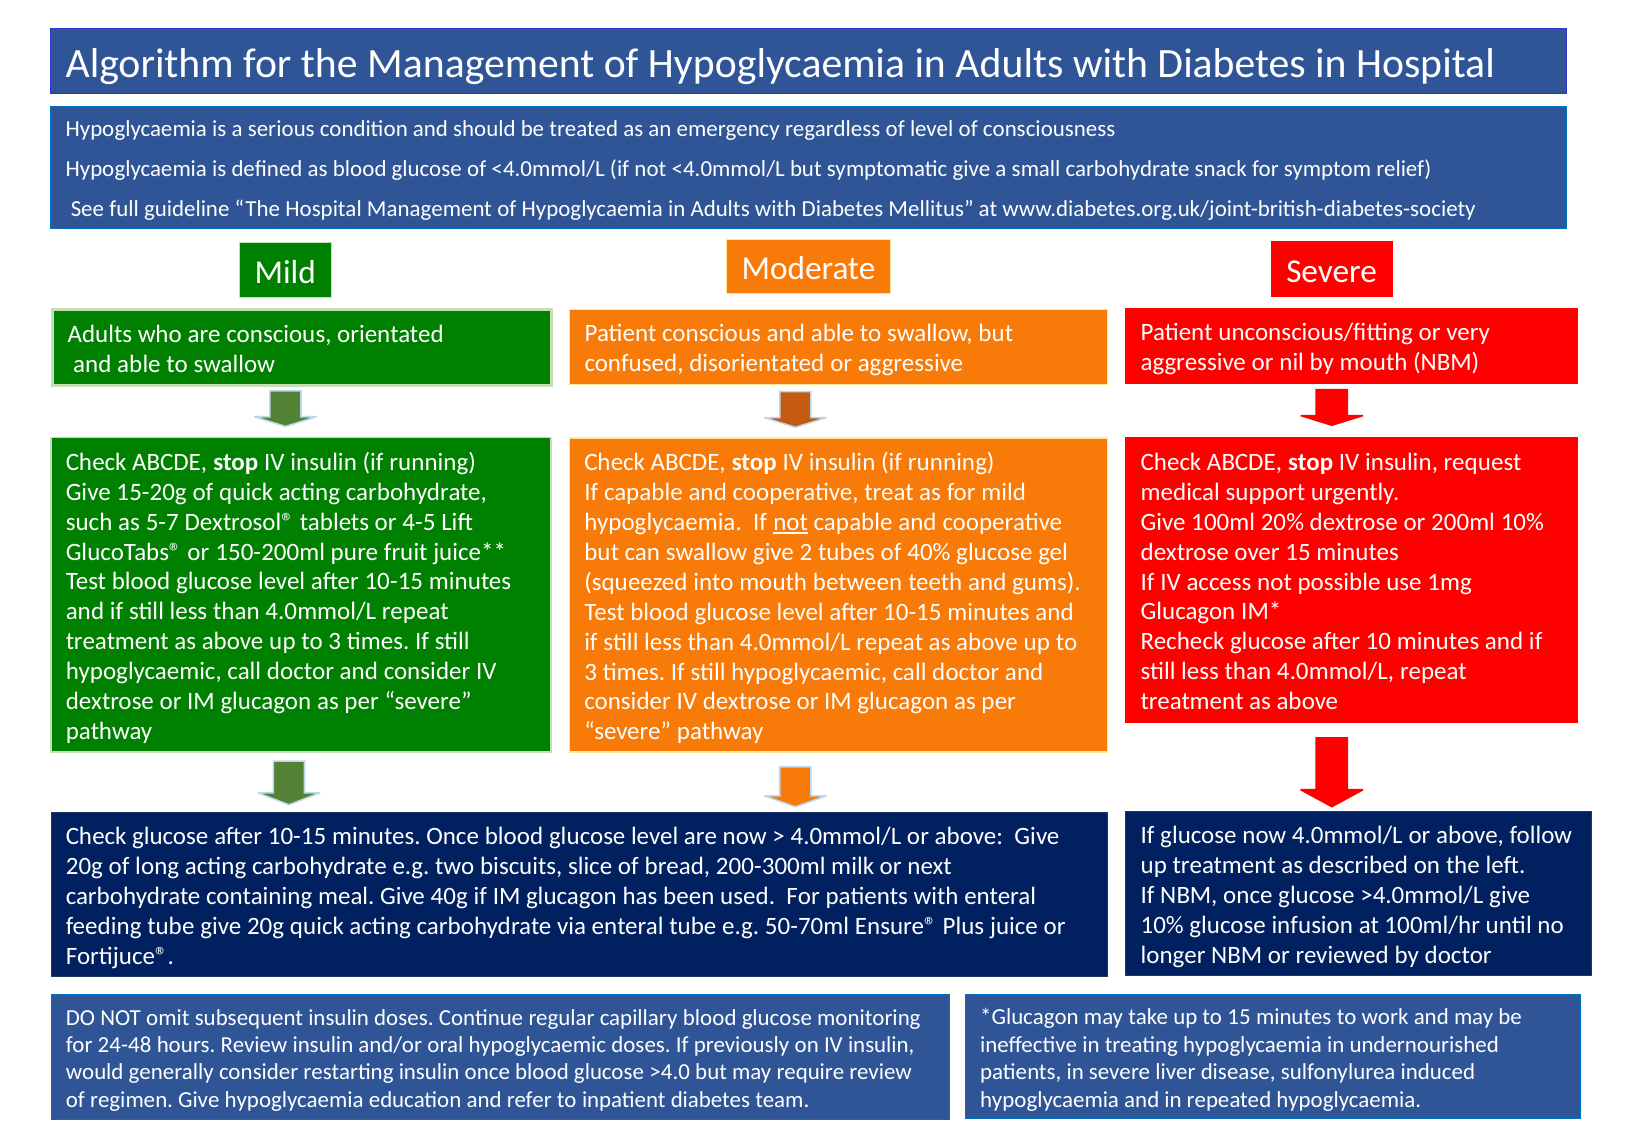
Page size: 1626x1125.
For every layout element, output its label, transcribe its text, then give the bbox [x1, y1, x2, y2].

text_box Hypoglycaemia is a serious condition and should be treated as an emergency regardless of level of consciousness Hypoglycaemia is defined as blood glucose of <4.0mmol/L (if not <4.0mmol/L but symptomatic give a small carbohydrate snack for symptom relief) See full guideline “The Hospital Management of Hypoglycaemia in Adults with Diabetes Mellitus” at www.diabetes.org.uk/joint-british-diabetes-society [50, 106, 1567, 229]
text_box DO NOT omit subsequent insulin doses. Continue regular capillary blood glucose monitoring for 24-48 hours. Review insulin and/or oral hypoglycaemic doses. If previously on IV insulin, would generally consider restarting insulin once blood glucose >4.0 but may require review of regimen. Give hypoglycaemia education and refer to inpatient diabetes team. [51, 994, 950, 1120]
text_box [764, 391, 827, 428]
text_box Check glucose after 10-15 minutes. Once blood glucose level are now > 4.0mmol/L or above: Give 20g of long acting carbohydrate e.g. two biscuits, slice of bread, 200-300ml milk or next carbohydrate containing meal. Give 40g if IM glucagon has been used. For patients with enteral feeding tube give 20g quick acting carbohydrate via enteral tube e.g. 50-70ml Ensure® Plus juice or Fortijuce®. [51, 812, 1108, 977]
text_box Algorithm for the Management of Hypoglycaemia in Adults with Diabetes in Hospital [50, 28, 1567, 94]
text_box *Glucagon may take up to 15 minutes to work and may be ineffective in treating hypoglycaemia in undernourished patients, in severe liver disease, sulfonylurea induced hypoglycaemia and in repeated hypoglycaemia. [965, 994, 1581, 1119]
text_box Patient conscious and able to swallow, but confused, disorientated or aggressive [569, 309, 1108, 385]
text_box Patient unconscious/fitting or very aggressive or nil by mouth (NBM) [1125, 308, 1578, 384]
text_box Moderate [726, 239, 891, 294]
text_box Check ABCDE, stop IV insulin, request medical support urgently. Give 100ml 20% dextrose or 200ml 10% dextrose over 15 minutes If IV access not possible use 1mg Glucagon IM* Recheck glucose after 10 minutes and if still less than 4.0mmol/L, repeat treatment as above [1125, 437, 1578, 722]
text_box Mild [239, 242, 332, 298]
text_box [1300, 389, 1363, 426]
text_box [764, 766, 827, 807]
text_box [1300, 737, 1363, 807]
text_box Check ABCDE, stop IV insulin (if running) If capable and cooperative, treat as for mild hypoglycaemia. If not capable and cooperative but can swallow give 2 tubes of 40% glucose gel (squeezed into mouth between teeth and gums). Test blood glucose level after 10-15 minutes and if still less than 4.0mmol/L repeat as above up to 3 times. If still hypoglycaemic, call doctor and consider IV dextrose or IM glucagon as per “severe” pathway [569, 437, 1108, 753]
text_box [254, 390, 317, 427]
text_box Adults who are conscious, orientated and able to swallow [52, 309, 552, 386]
text_box If glucose now 4.0mmol/L or above, follow up treatment as described on the left. If NBM, once glucose >4.0mmol/L give 10% glucose infusion at 100ml/hr until no longer NBM or reviewed by doctor [1125, 811, 1592, 976]
text_box Check ABCDE, stop IV insulin (if running) Give 15-20g of quick acting carbohydrate, such as 5-7 Dextrosol® tablets or 4-5 Lift GlucoTabs® or 150-200ml pure fruit juice** Test blood glucose level after 10-15 minutes and if still less than 4.0mmol/L repeat treatment as above up to 3 times. If still hypoglycaemic, call doctor and consider IV dextrose or IM glucagon as per “severe” pathway [51, 437, 552, 752]
text_box Severe [1271, 241, 1393, 297]
text_box [257, 761, 321, 805]
